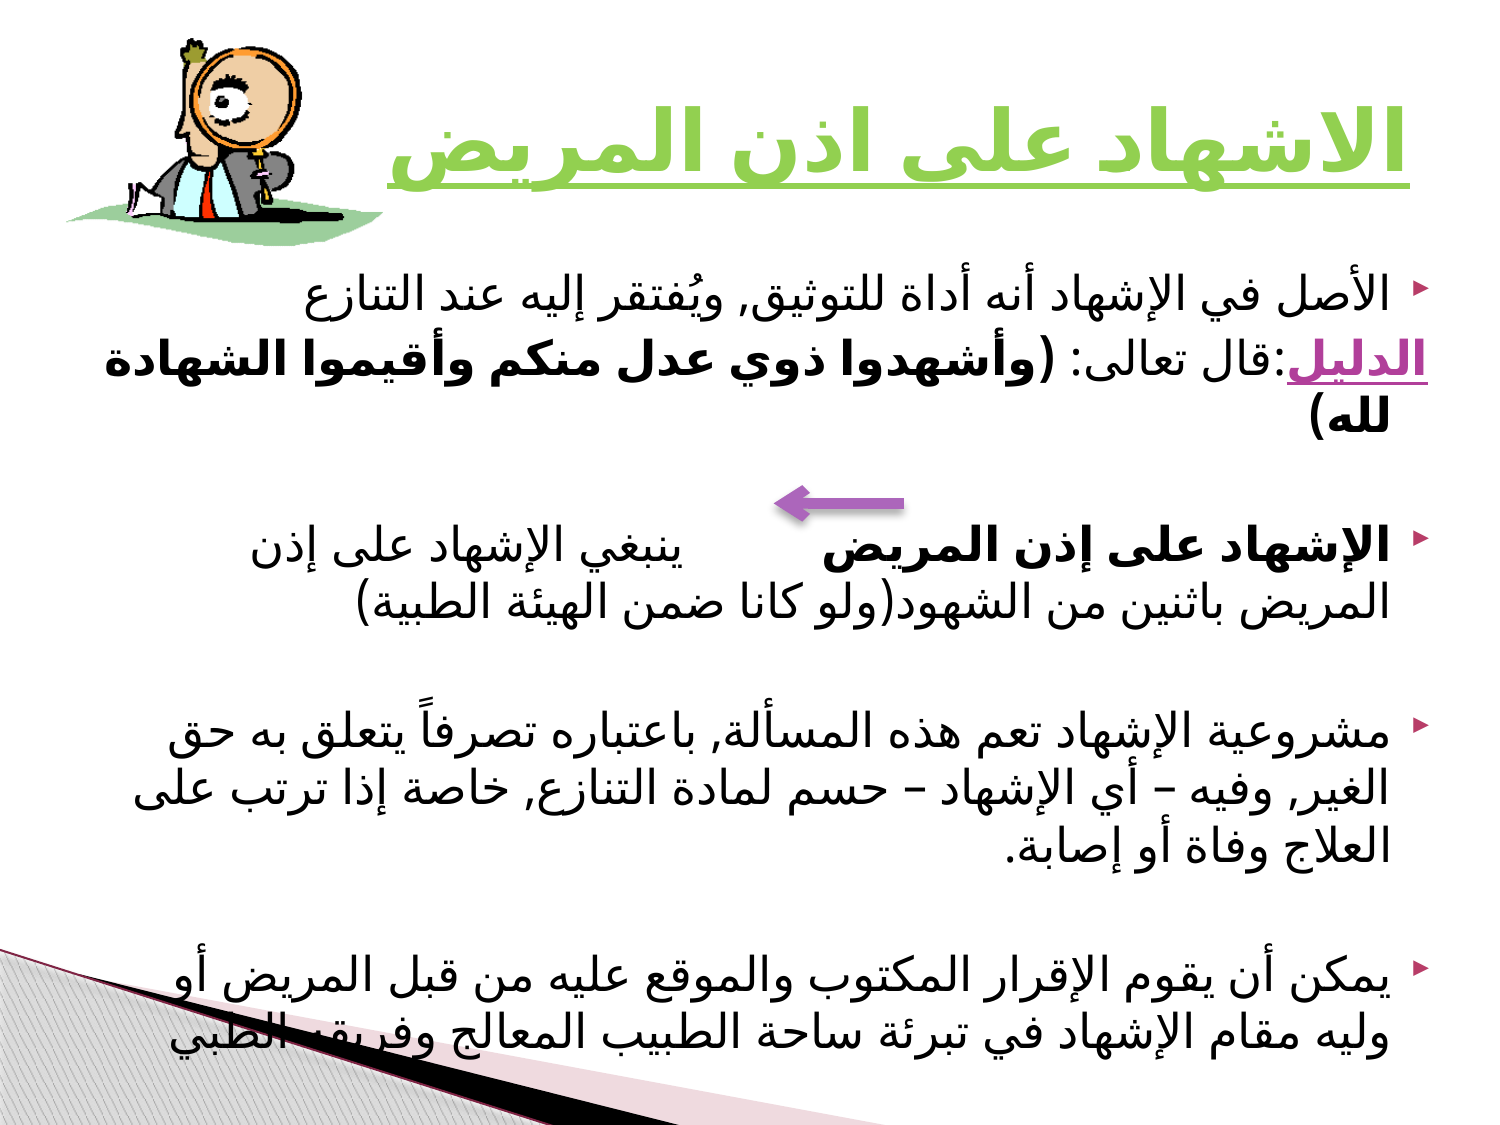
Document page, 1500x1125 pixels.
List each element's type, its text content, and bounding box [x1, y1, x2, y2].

list الأصل في الإشهاد أنه أداة للتوثيق, ويُفتقر إليه عند التنازع الدليل:قال تعالى: (وأشهدوا ذوي عدل منكم وأقيموا الشهادة لله) الإشهاد على إذن المريض ينبغي الإشهاد على إذن المريض باثنين من الشهود(ولو كانا ضمن الهيئة الطبية) مشروعية الإشهاد تعم هذه المسألة, باعتباره تصرفاً يتعلق به حق الغير, وفيه – أي الإشهاد – حسم لمادة التنازع, خاصة إذا ترتب على العلاج وفاة أو إصابة. يمكن أن يقوم الإقرار المكتوب والموقع عليه من قبل المريض أو وليه مقام الإشهاد في تبرئة ساحة الطبيب المعالج وفريقه الطبي [75, 255, 1459, 1071]
title الاشهاد على اذن المريض [390, 66, 1425, 209]
picture [64, 0, 385, 249]
